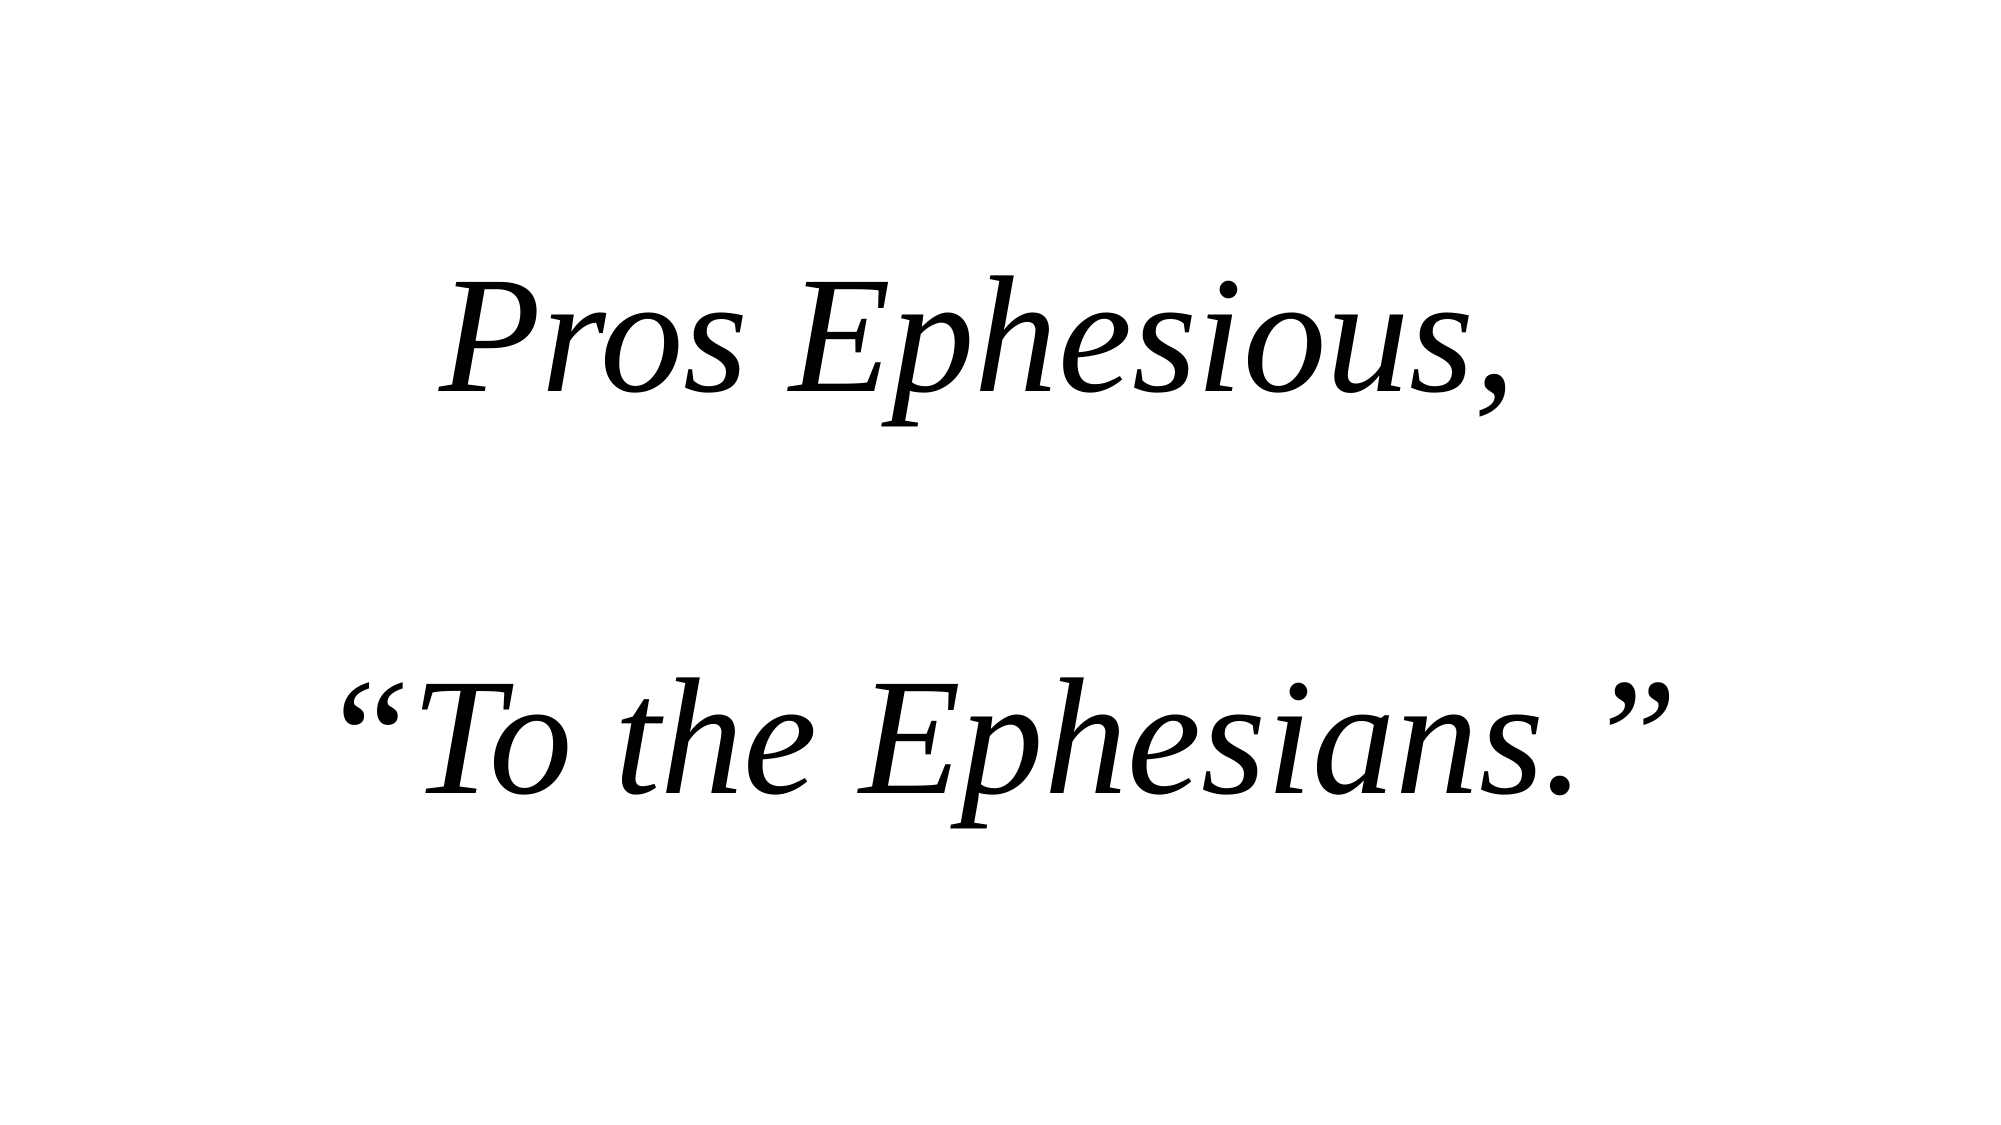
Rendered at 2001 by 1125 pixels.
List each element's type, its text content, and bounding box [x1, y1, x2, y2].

list Pros Ephesious, “To the Ephesians.” [137, 98, 1863, 1091]
